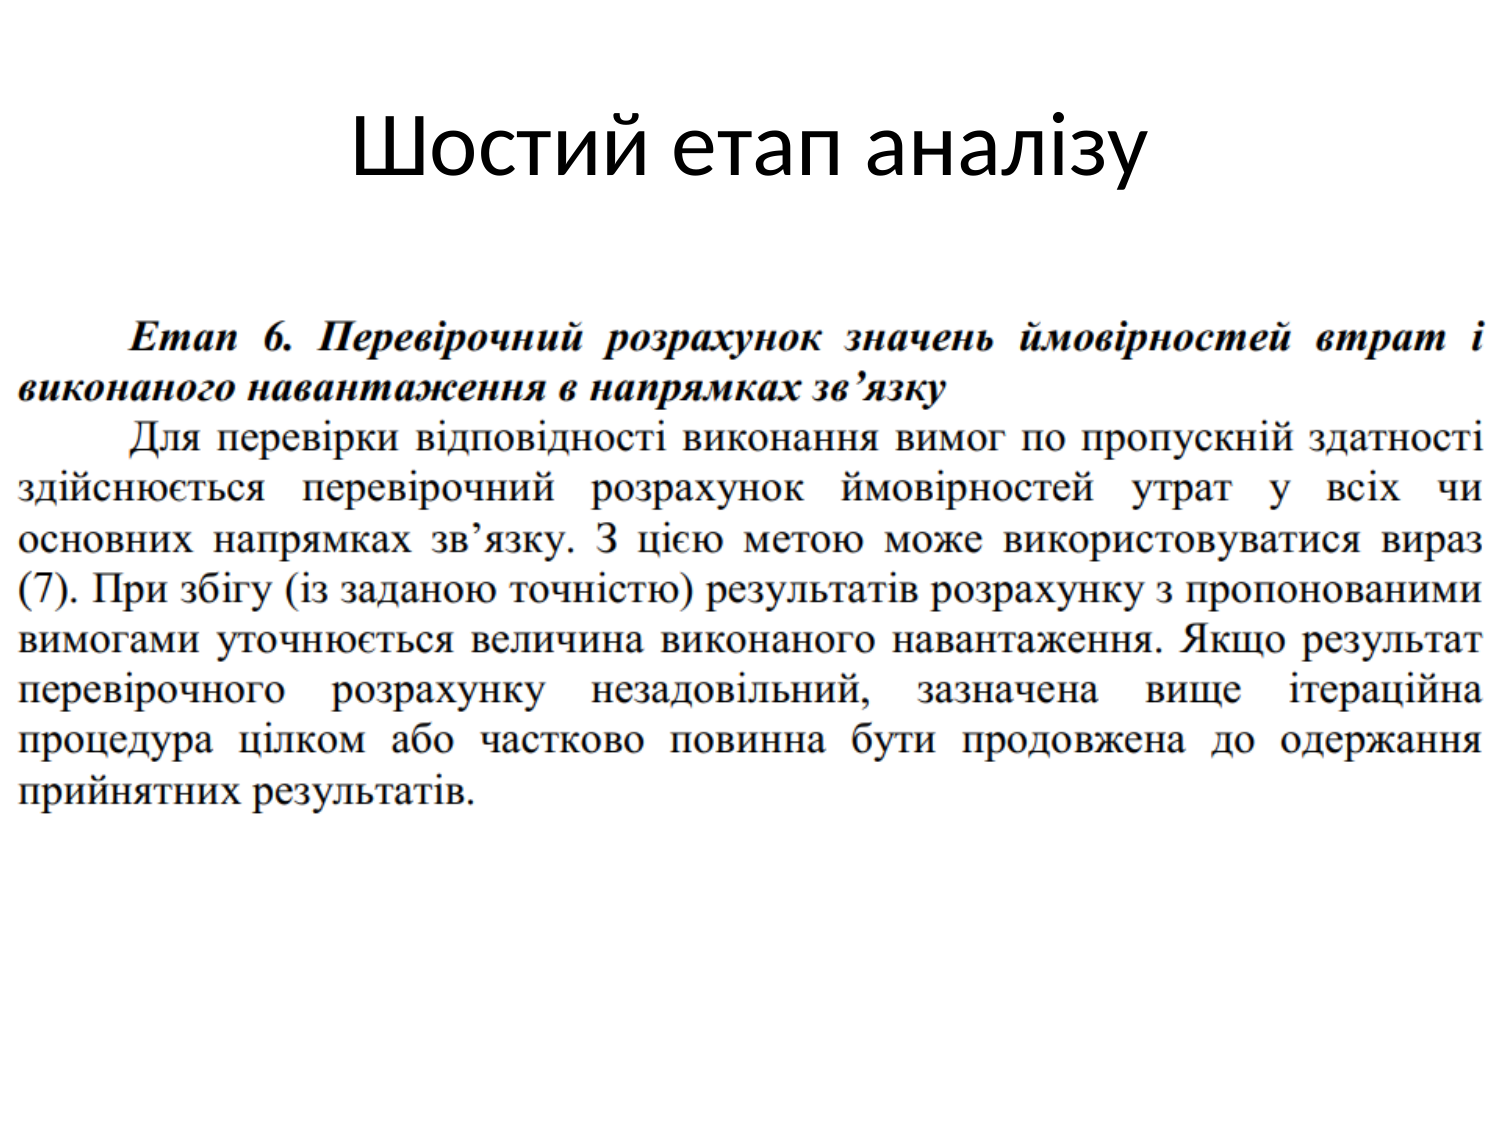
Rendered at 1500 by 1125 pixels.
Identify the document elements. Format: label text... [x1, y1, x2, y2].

title Шостий етап аналізу [75, 45, 1425, 233]
picture [7, 302, 1493, 823]
